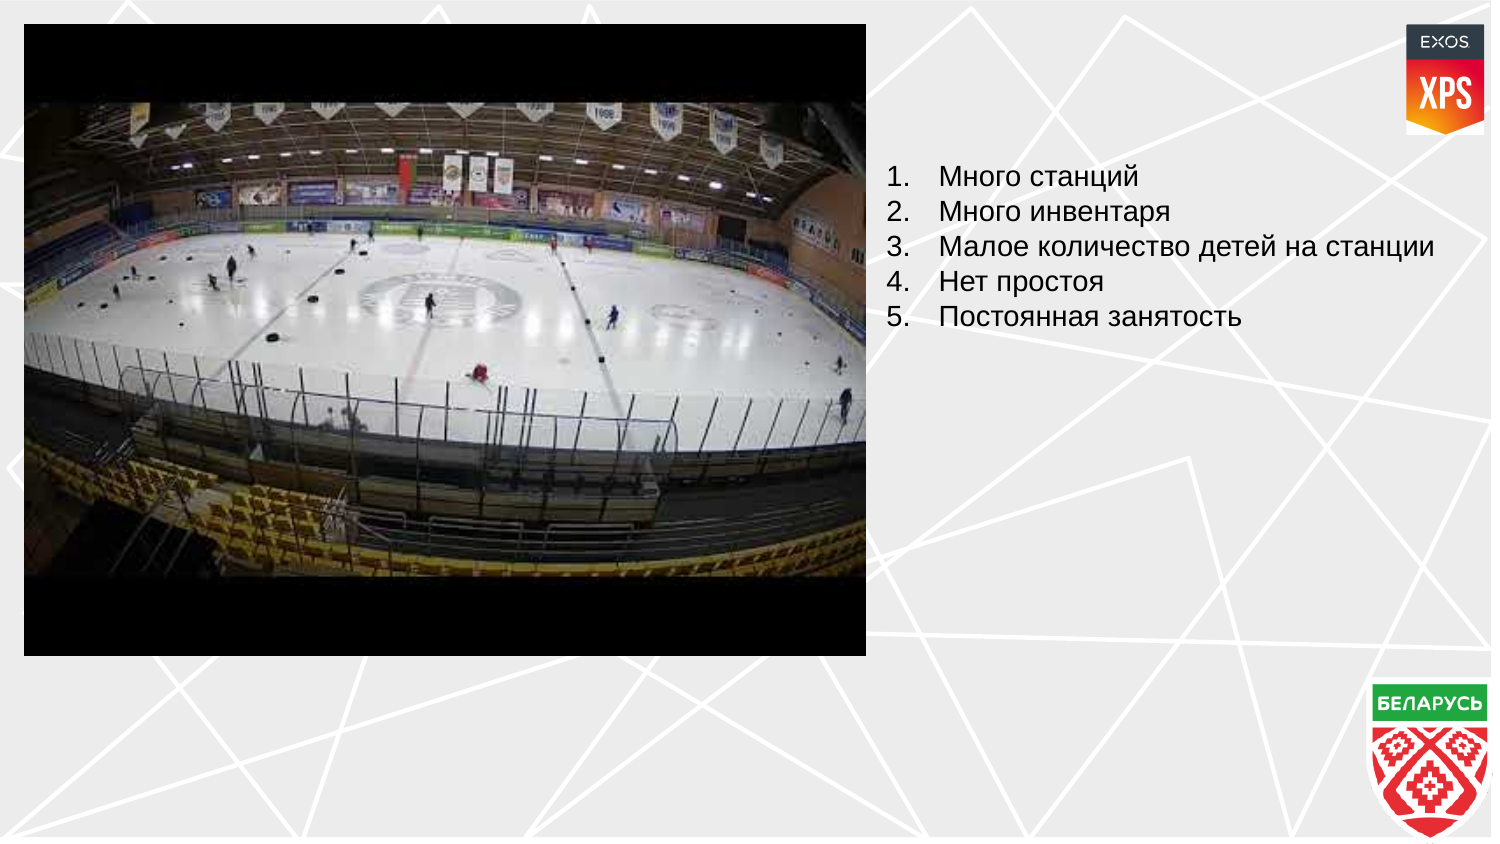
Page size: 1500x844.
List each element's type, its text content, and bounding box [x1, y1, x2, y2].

text_box Много станций Много инвентаря Малое количество детей на станции Нет простоя Постоянная занятость [869, 142, 1484, 348]
picture [24, 24, 866, 656]
picture [1366, 677, 1493, 844]
picture [1405, 24, 1485, 135]
